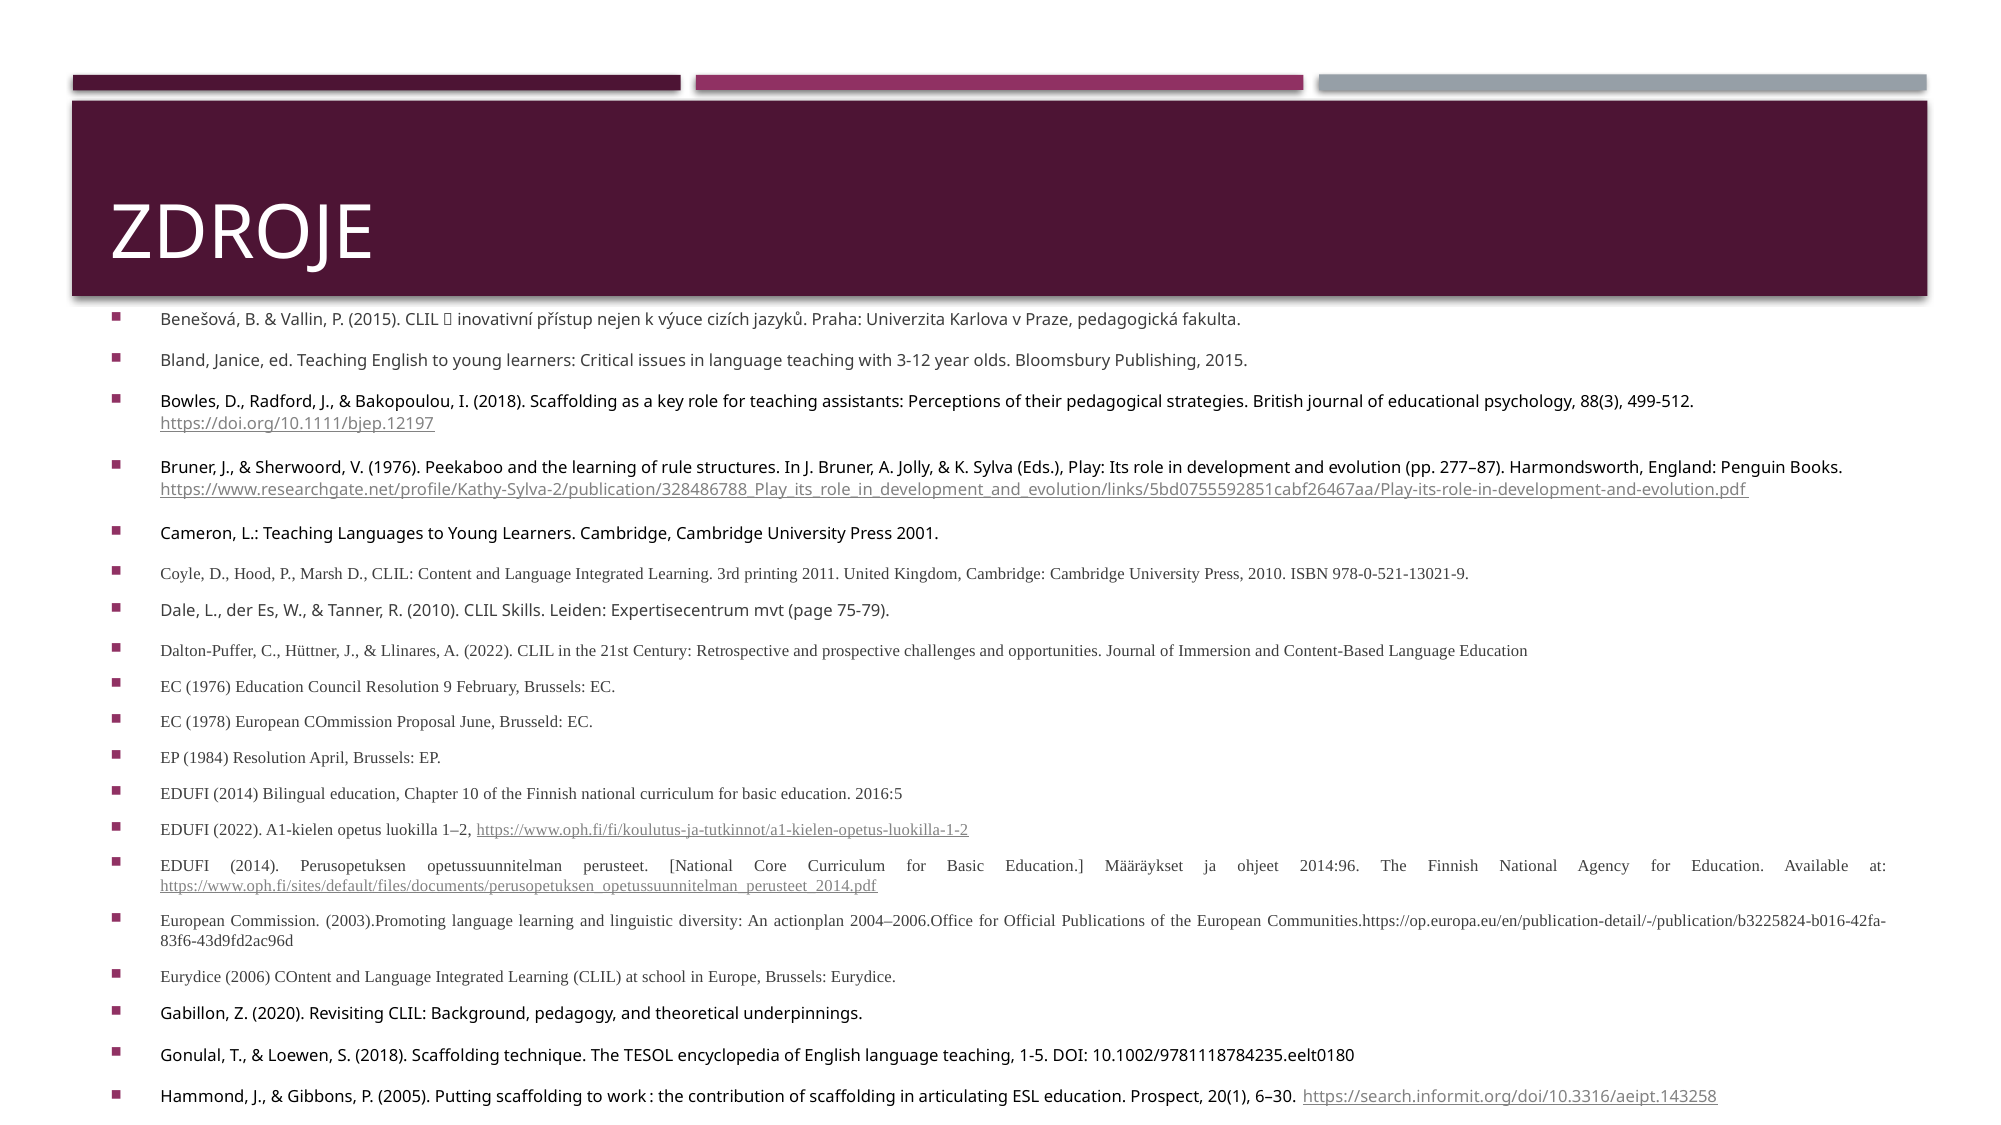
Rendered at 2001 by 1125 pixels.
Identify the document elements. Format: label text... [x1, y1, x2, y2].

list Benešová, B. & Vallin, P. (2015). CLIL  inovativní přístup nejen k výuce cizích jazyků. Praha: Univerzita Karlova v Praze, pedagogická fakulta. Bland, Janice, ed. Teaching English to young learners: Critical issues in language teaching with 3-12 year olds. Bloomsbury Publishing, 2015. Bowles, D., Radford, J., & Bakopoulou, I. (2018). Scaffolding as a key role for teaching assistants: Perceptions of their pedagogical strategies. British journal of educational psychology, 88(3), 499-512. https://doi.org/10.1111/bjep.12197 Bruner, J., & Sherwoord, V. (1976). Peekaboo and the learning of rule structures. In J. Bruner, A. Jolly, & K. Sylva (Eds.), Play: Its role in development and evolution (pp. 277–87). Harmondsworth, England: Penguin Books. https://www.researchgate.net/profile/Kathy-Sylva-2/publication/328486788_Play_its_role_in_development_and_evolution/links/5bd0755592851cabf26467aa/Play-its-role-in-development-and-evolution.pdf Cameron, L.: Teaching Languages to Young Learners. Cambridge, Cambridge University Press 2001. Coyle, D., Hood, P., Marsh D., CLIL: Content and Language Integrated Learning. 3rd printing 2011. United Kingdom, Cambridge: Cambridge University Press, 2010. ISBN 978-0-521-13021-9. Dale, L., der Es, W., & Tanner, R. (2010). CLIL Skills. Leiden: Expertisecentrum mvt (page 75-79). Dalton-Puffer, C., Hüttner, J., & Llinares, A. (2022). CLIL in the 21st Century: Retrospective and prospective challenges and opportunities. Journal of Immersion and Content-Based Language Education EC (1976) Education Council Resolution 9 February, Brussels: EC. EC (1978) European COmmission Proposal June, Brusseld: EC. EP (1984) Resolution April, Brussels: EP. EDUFI (2014) Bilingual education, Chapter 10 of the Finnish national curriculum for basic education. 2016:5 EDUFI (2022). A1-kielen opetus luokilla 1–2, https://www.oph.fi/fi/koulutus-ja-tutkinnot/a1-kielen-opetus-luokilla-1-2 EDUFI (2014). Perusopetuksen opetussuunnitelman perusteet. [National Core Curriculum for Basic Education.] Määräykset ja ohjeet 2014:96. The Finnish National Agency for Education. Available at: https://www.oph.fi/sites/default/files/documents/perusopetuksen_opetussuunnitelman_perusteet_2014.pdf European Commission. (2003).Promoting language learning and linguistic diversity: An actionplan 2004–2006.Office for Official Publications of the European Communities.https://op.europa.eu/en/publication-detail/-/publication/b3225824-b016-42fa-83f6-43d9fd2ac96d Eurydice (2006) COntent and Language Integrated Learning (CLIL) at school in Europe, Brussels: Eurydice. Gabillon, Z. (2020). Revisiting CLIL: Background, pedagogy, and theoretical underpinnings. Gonulal, T., & Loewen, S. (2018). Scaffolding technique. The TESOL encyclopedia of English language teaching, 1-5. DOI: 10.1002/9781118784235.eelt0180 Hammond, J., & Gibbons, P. (2005). Putting scaffolding to work : the contribution of scaffolding in articulating ESL education. Prospect, 20(1), 6–30. https://search.informit.org/doi/10.3316/aeipt.143258 [95, 357, 1905, 1059]
title Zdroje [95, 115, 1905, 282]
